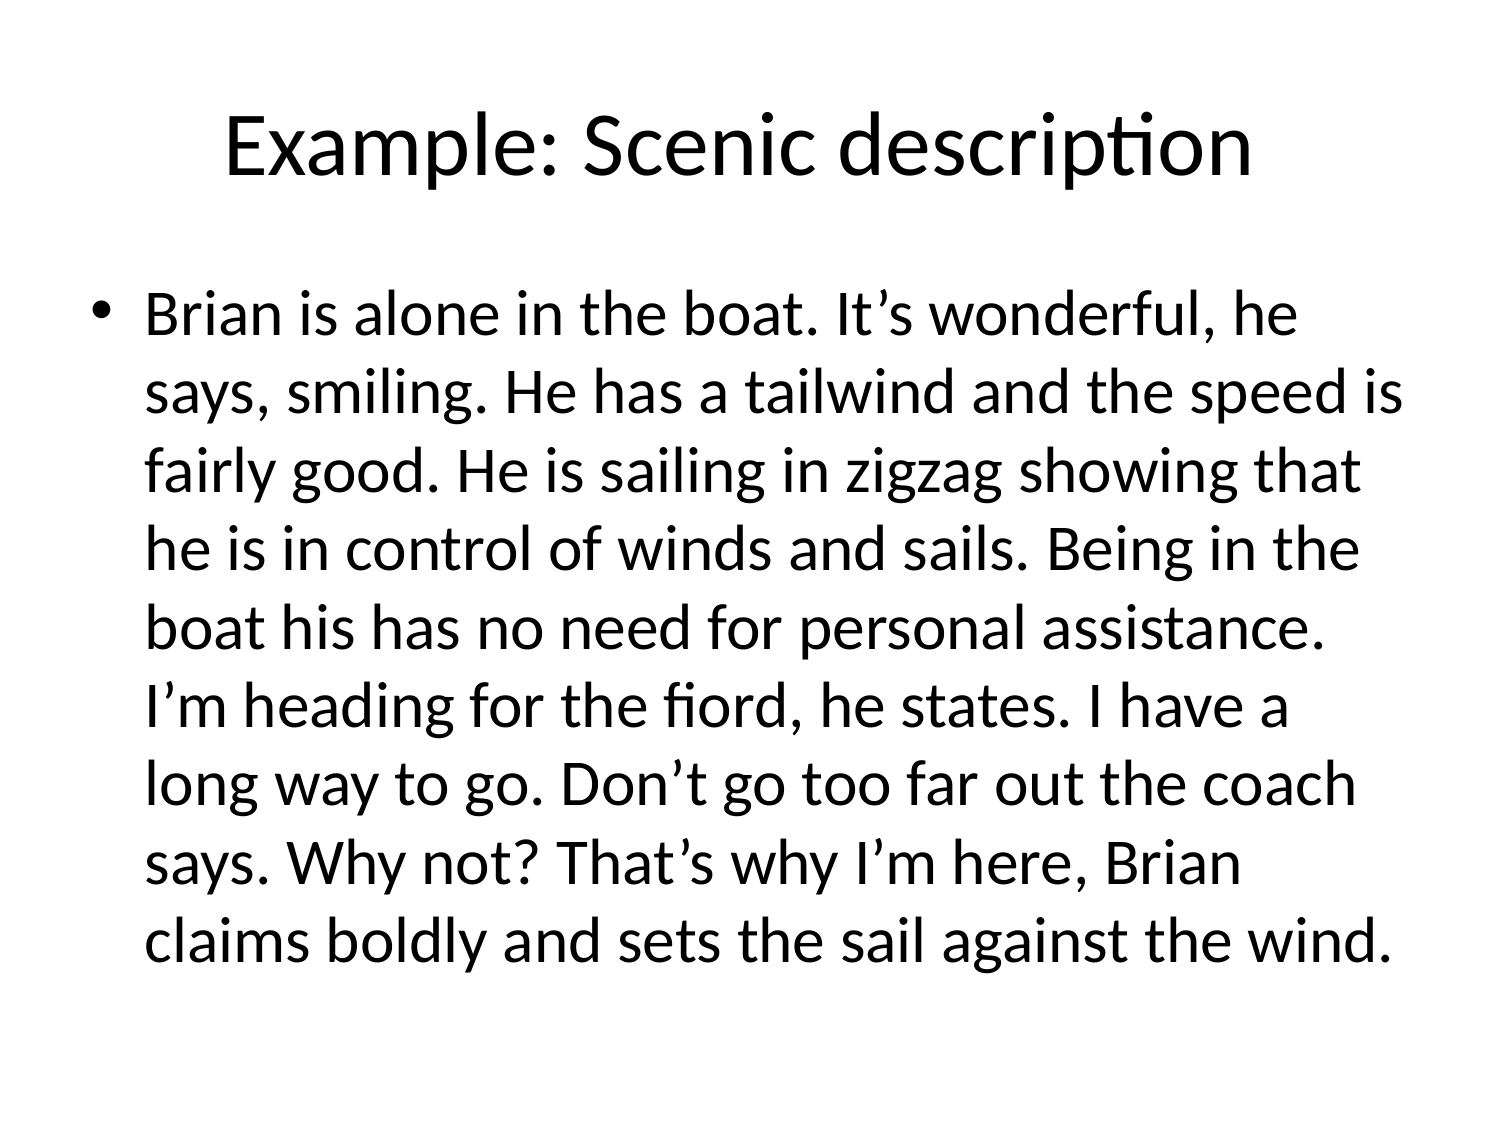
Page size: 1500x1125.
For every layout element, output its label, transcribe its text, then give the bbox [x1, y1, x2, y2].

title Example: Scenic description [75, 45, 1425, 233]
list Brian is alone in the boat. It’s wonderful, he says, smiling. He has a tailwind and the speed is fairly good. He is sailing in zigzag showing that he is in control of winds and sails. Being in the boat his has no need for personal assistance. I’m heading for the fiord, he states. I have a long way to go. Don’t go too far out the coach says. Why not? That’s why I’m here, Brian claims boldly and sets the sail against the wind. [75, 262, 1425, 1005]
